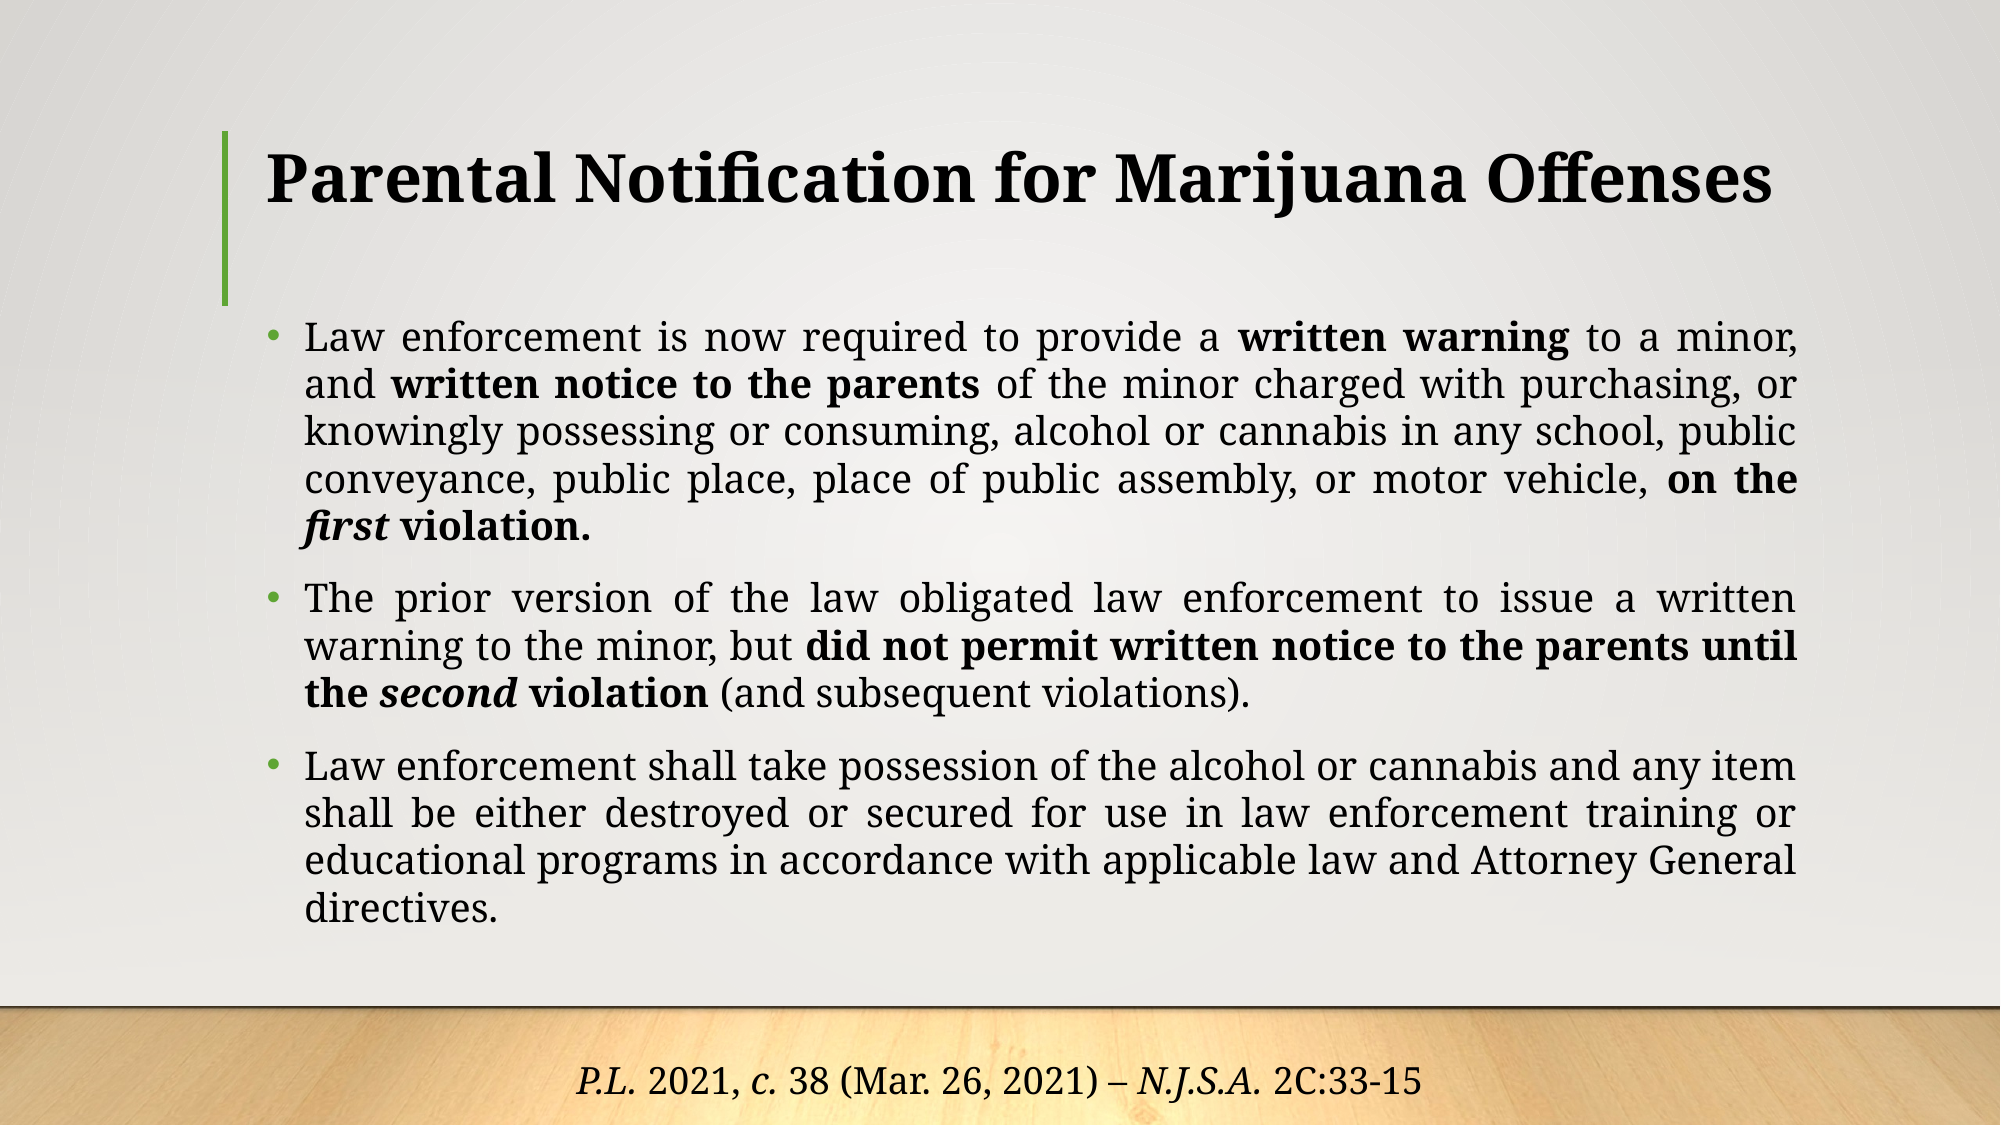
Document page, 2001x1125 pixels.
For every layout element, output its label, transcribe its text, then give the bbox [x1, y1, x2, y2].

text_box P.L. 2021, c. 38 (Mar. 26, 2021) – N.J.S.A. 2C:33-15 [69, 1049, 1931, 1110]
picture [0, 1006, 2000, 1125]
title Parental Notification for Marijuana Offenses [251, 131, 1814, 304]
list Law enforcement is now required to provide a written warning to a minor, and written notice to the parents of the minor charged with purchasing, or knowingly possessing or consuming, alcohol or cannabis in any school, public conveyance, public place, place of public assembly, or motor vehicle, on the first violation. The prior version of the law obligated law enforcement to issue a written warning to the minor, but did not permit written notice to the parents until the second violation (and subsequent violations). Law enforcement shall take possession of the alcohol or cannabis and any item shall be either destroyed or secured for use in law enforcement training or educational programs in accordance with applicable law and Attorney General directives. [251, 304, 1814, 993]
